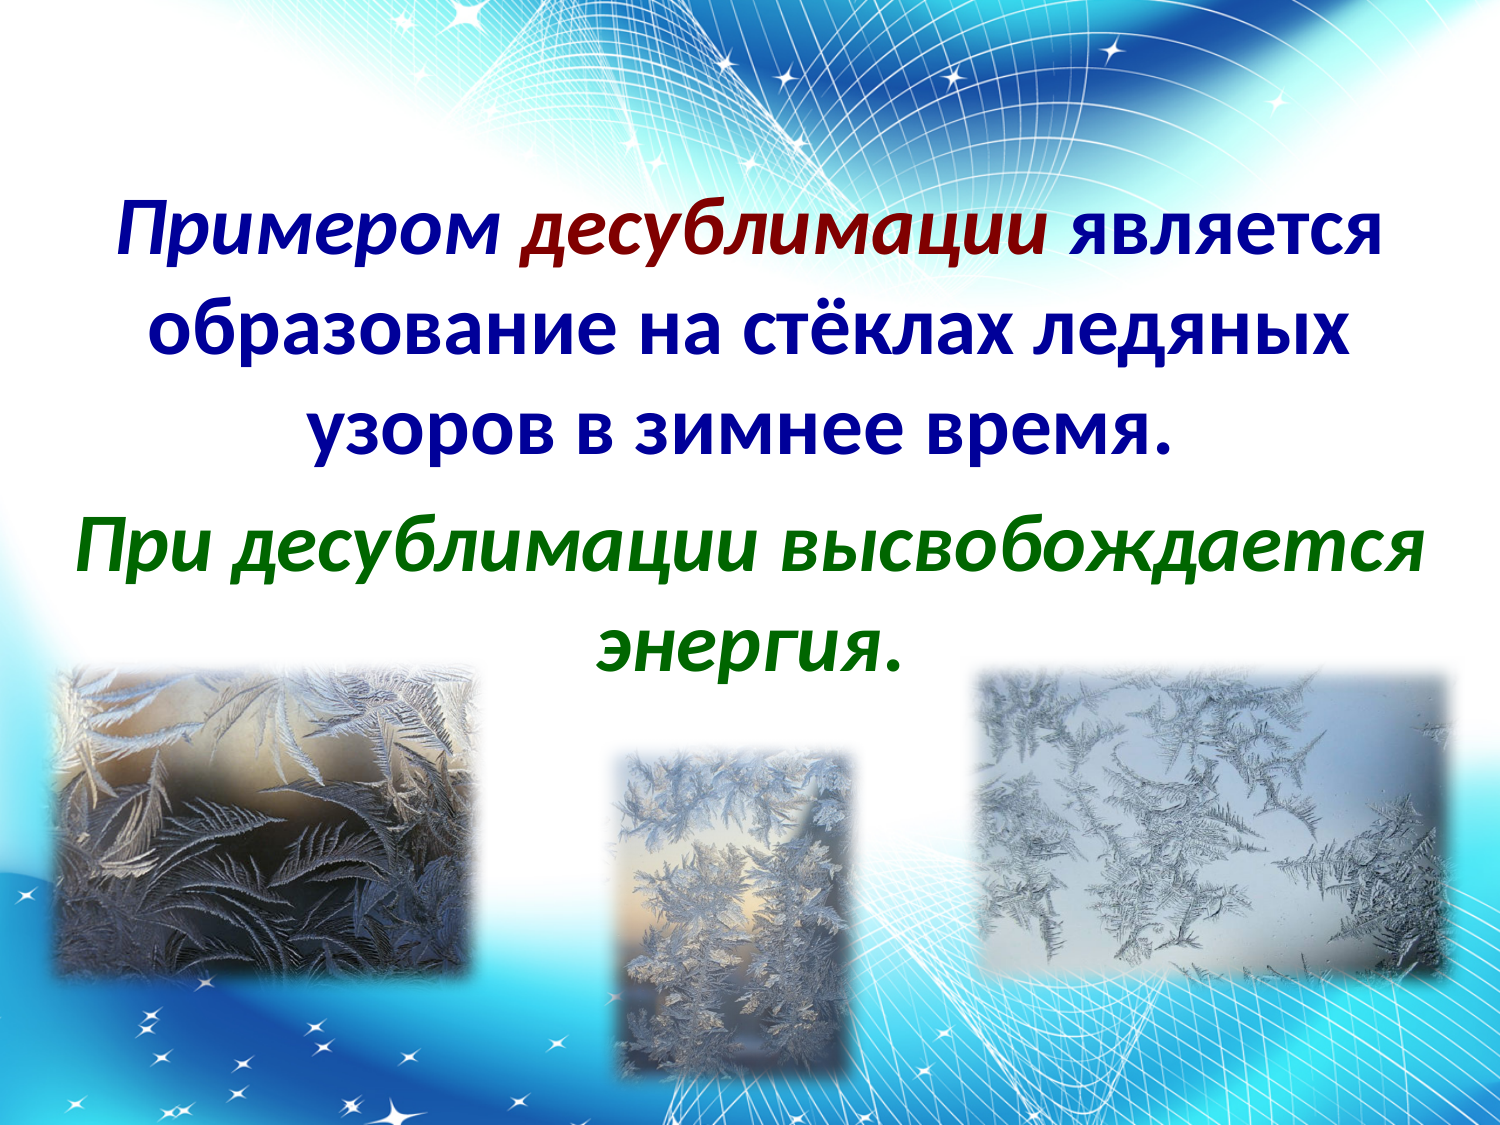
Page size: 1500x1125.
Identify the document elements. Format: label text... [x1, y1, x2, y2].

picture [0, 0, 1500, 164]
picture [0, 606, 1500, 1125]
list Примером десублимации является образование на стёклах ледяных узоров в зимнее время. При десублимации высвобождается энергия. [0, 164, 1500, 606]
